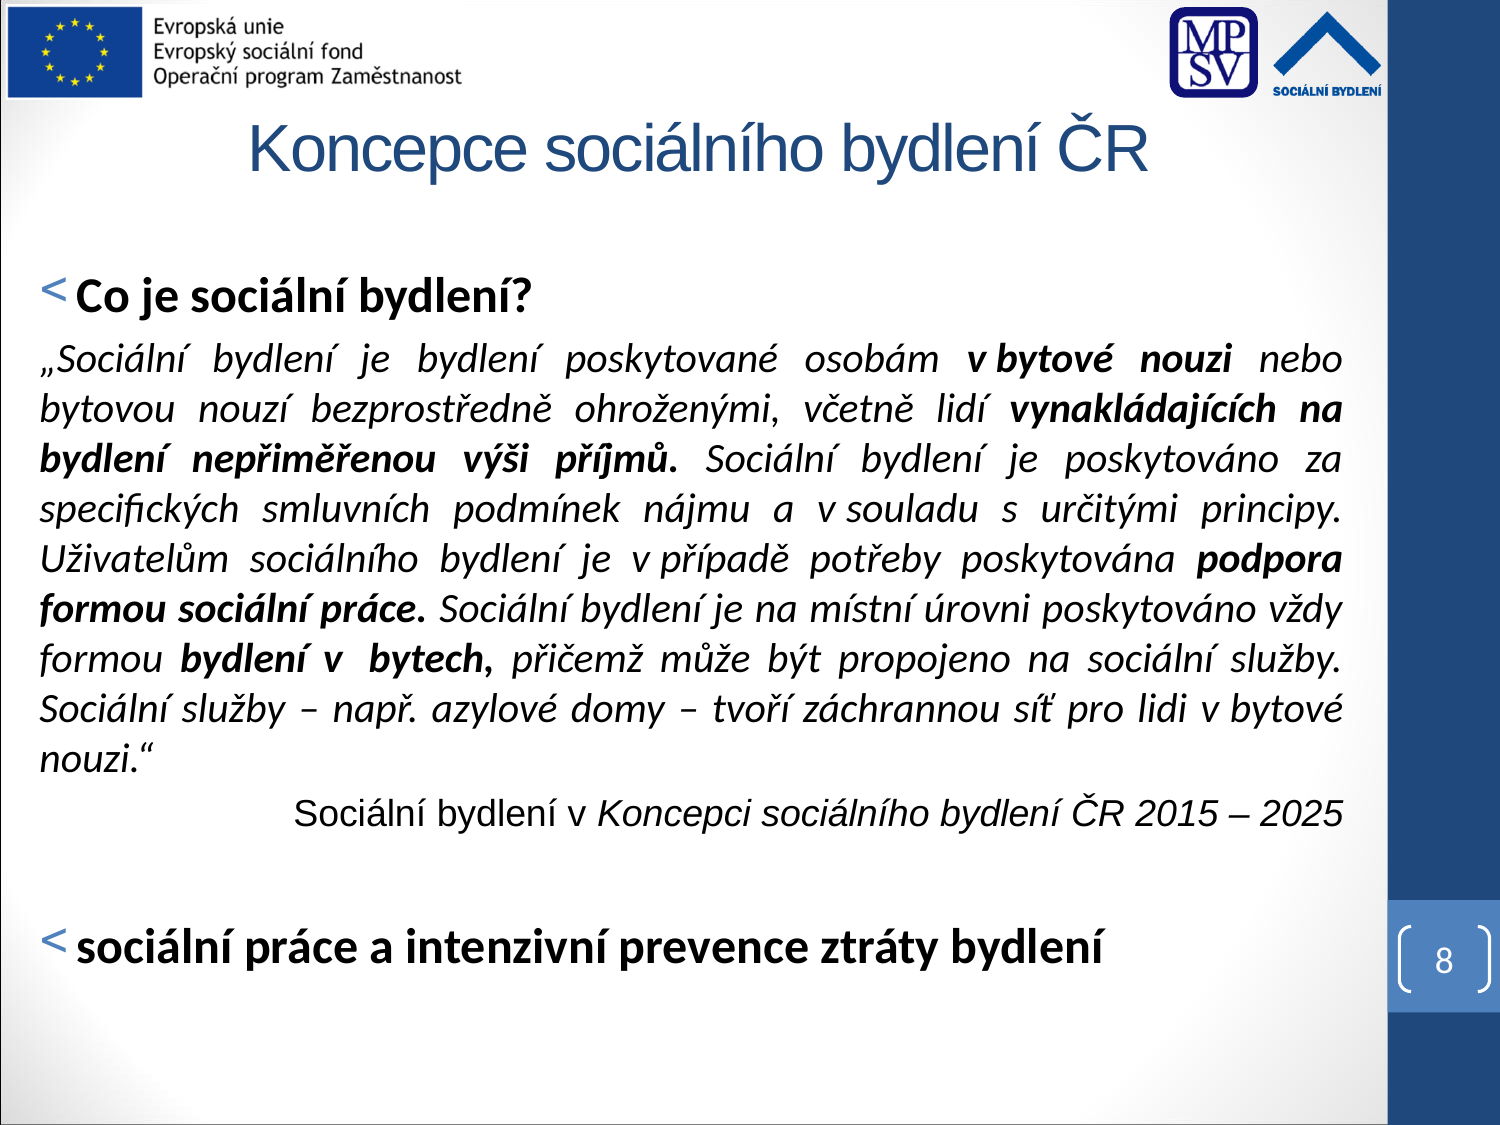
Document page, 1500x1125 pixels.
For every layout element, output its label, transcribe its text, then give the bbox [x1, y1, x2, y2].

picture [0, 0, 1387, 1125]
text_box Co je sociální bydlení? „Sociální bydlení je bydlení poskytované osobám v bytové nouzi nebo bytovou nouzí bezprostředně ohroženými, včetně lidí vynakládajících na bydlení nepřiměřenou výši příjmů. Sociální bydlení je poskytováno za specifických smluvních podmínek nájmu a v souladu s určitými principy. Uživatelům sociálního bydlení je v případě potřeby poskytována podpora formou sociální práce. Sociální bydlení je na místní úrovni poskytováno vždy formou bydlení v bytech, přičemž může být propojeno na sociální služby. Sociální služby – např. azylové domy – tvoří záchrannou síť pro lidi v bytové nouzi.“ Sociální bydlení v Koncepci sociálního bydlení ČR 2015 – 2025 sociální práce a intenzivní prevence ztráty bydlení [5, 255, 1358, 1125]
slide_number 8 [1397, 924, 1492, 994]
title Koncepce sociálního bydlení ČR [41, 69, 1359, 220]
